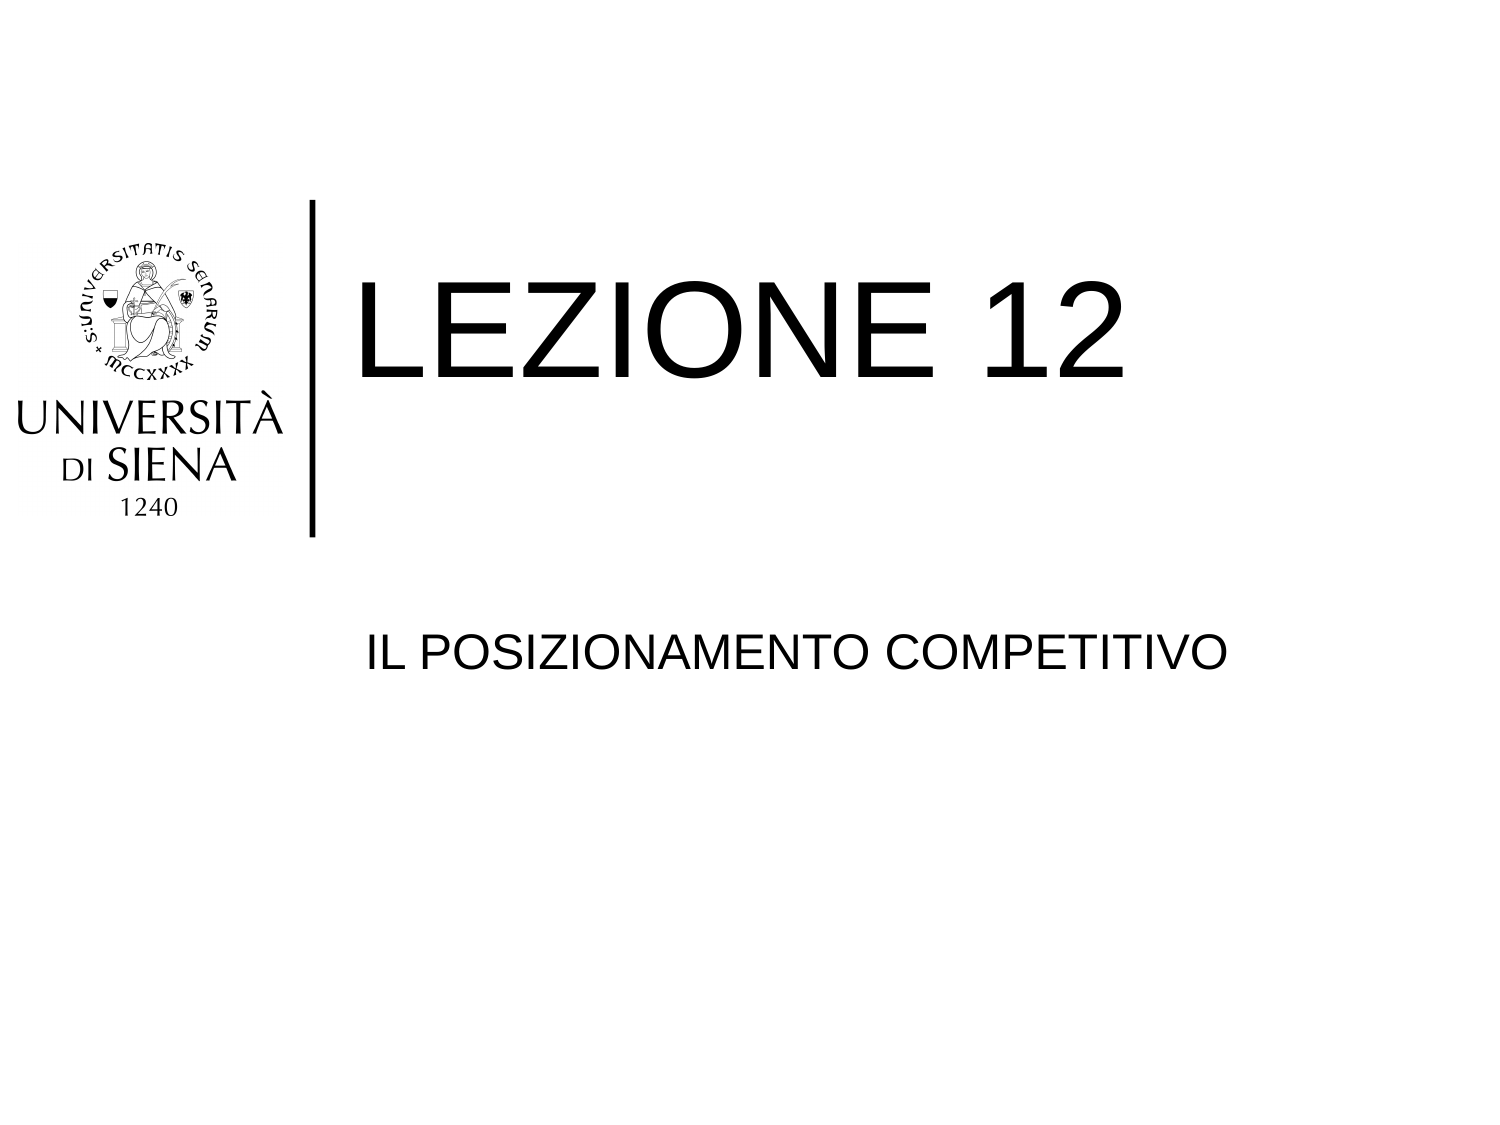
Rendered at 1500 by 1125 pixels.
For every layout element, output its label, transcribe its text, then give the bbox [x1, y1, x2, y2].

subtitle Il posizionamento competitivo [350, 612, 1413, 938]
picture [18, 243, 283, 516]
title LEZIONE 12 [336, 54, 1500, 755]
